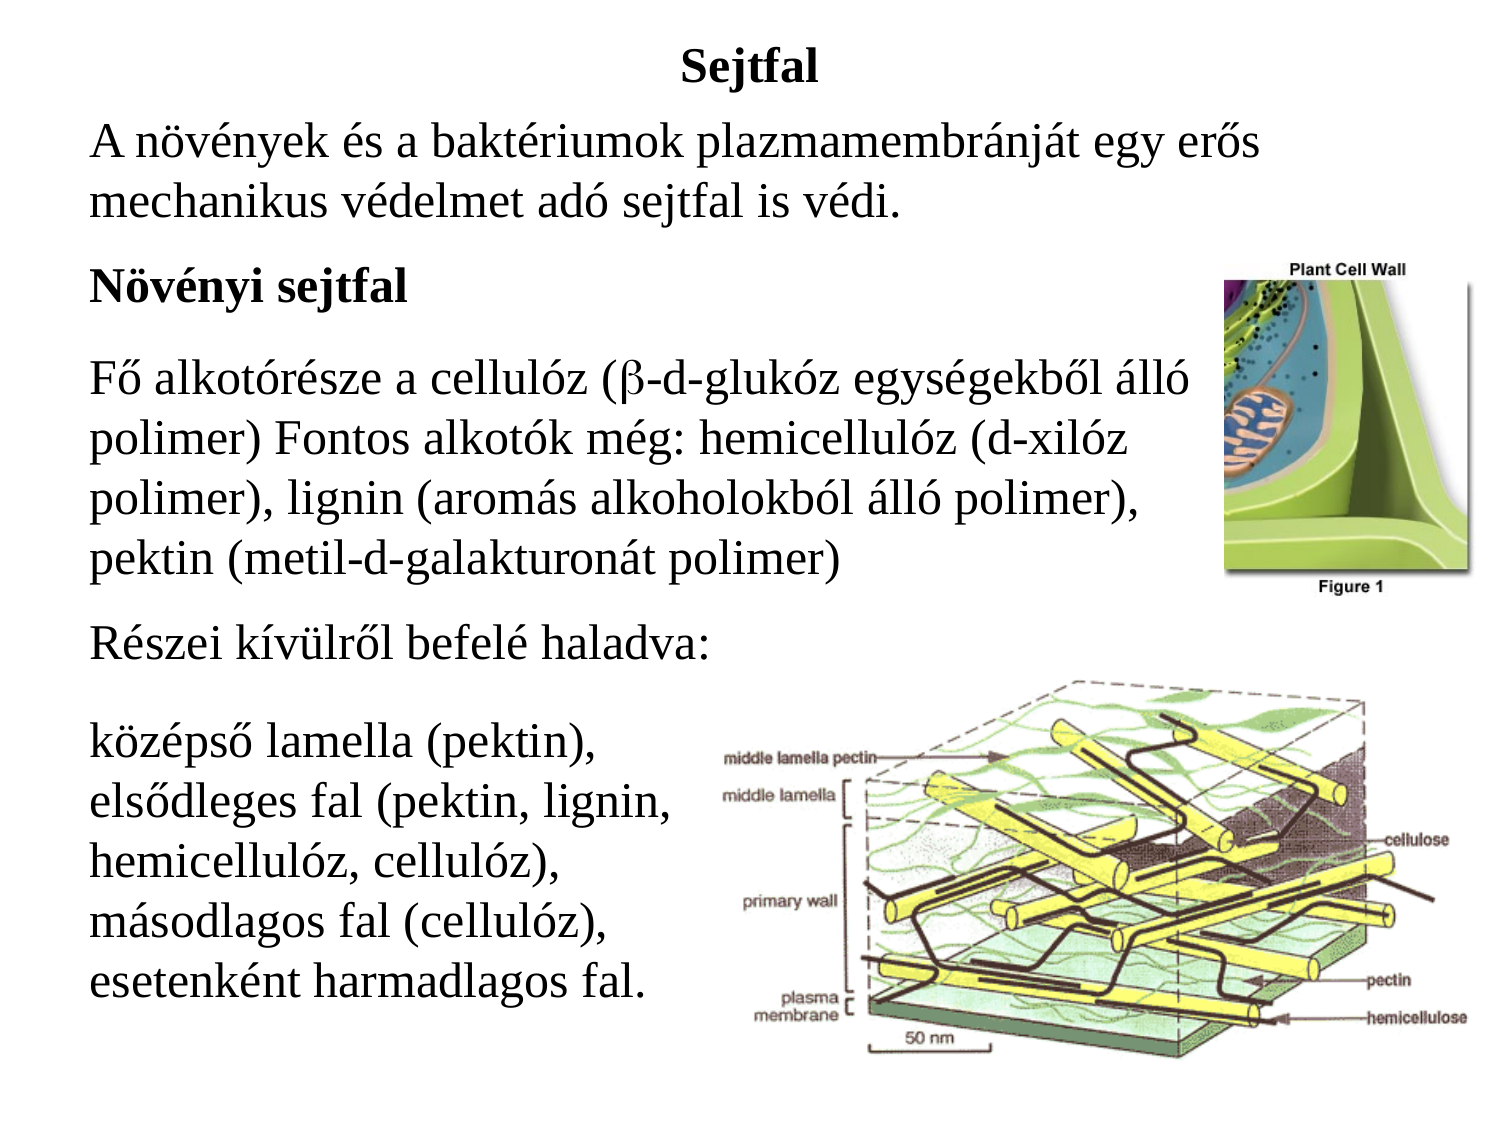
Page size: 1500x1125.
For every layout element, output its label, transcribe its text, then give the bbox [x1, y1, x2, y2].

text_box A növények és a baktériumok plazmamembránját egy erős mechanikus védelmet adó sejtfal is védi. Növényi sejtfal [74, 99, 1413, 320]
text_box Fő alkotórésze a cellulóz (b-d-glukóz egységekből álló polimer) Fontos alkotók még: hemicellulóz (d-xilóz polimer), lignin (aromás alkoholokból álló polimer), pektin (metil-d-galakturonát polimer) Részei kívülről befelé haladva: [75, 337, 1238, 763]
picture [1224, 262, 1476, 598]
text_box Sejtfal [162, 24, 1338, 99]
text_box középső lamella (pektin), elsődleges fal (pektin, lignin, hemicellulóz, cellulóz), másodlagos fal (cellulóz), esetenként harmadlagos fal. [75, 763, 707, 1015]
picture [712, 649, 1476, 1086]
